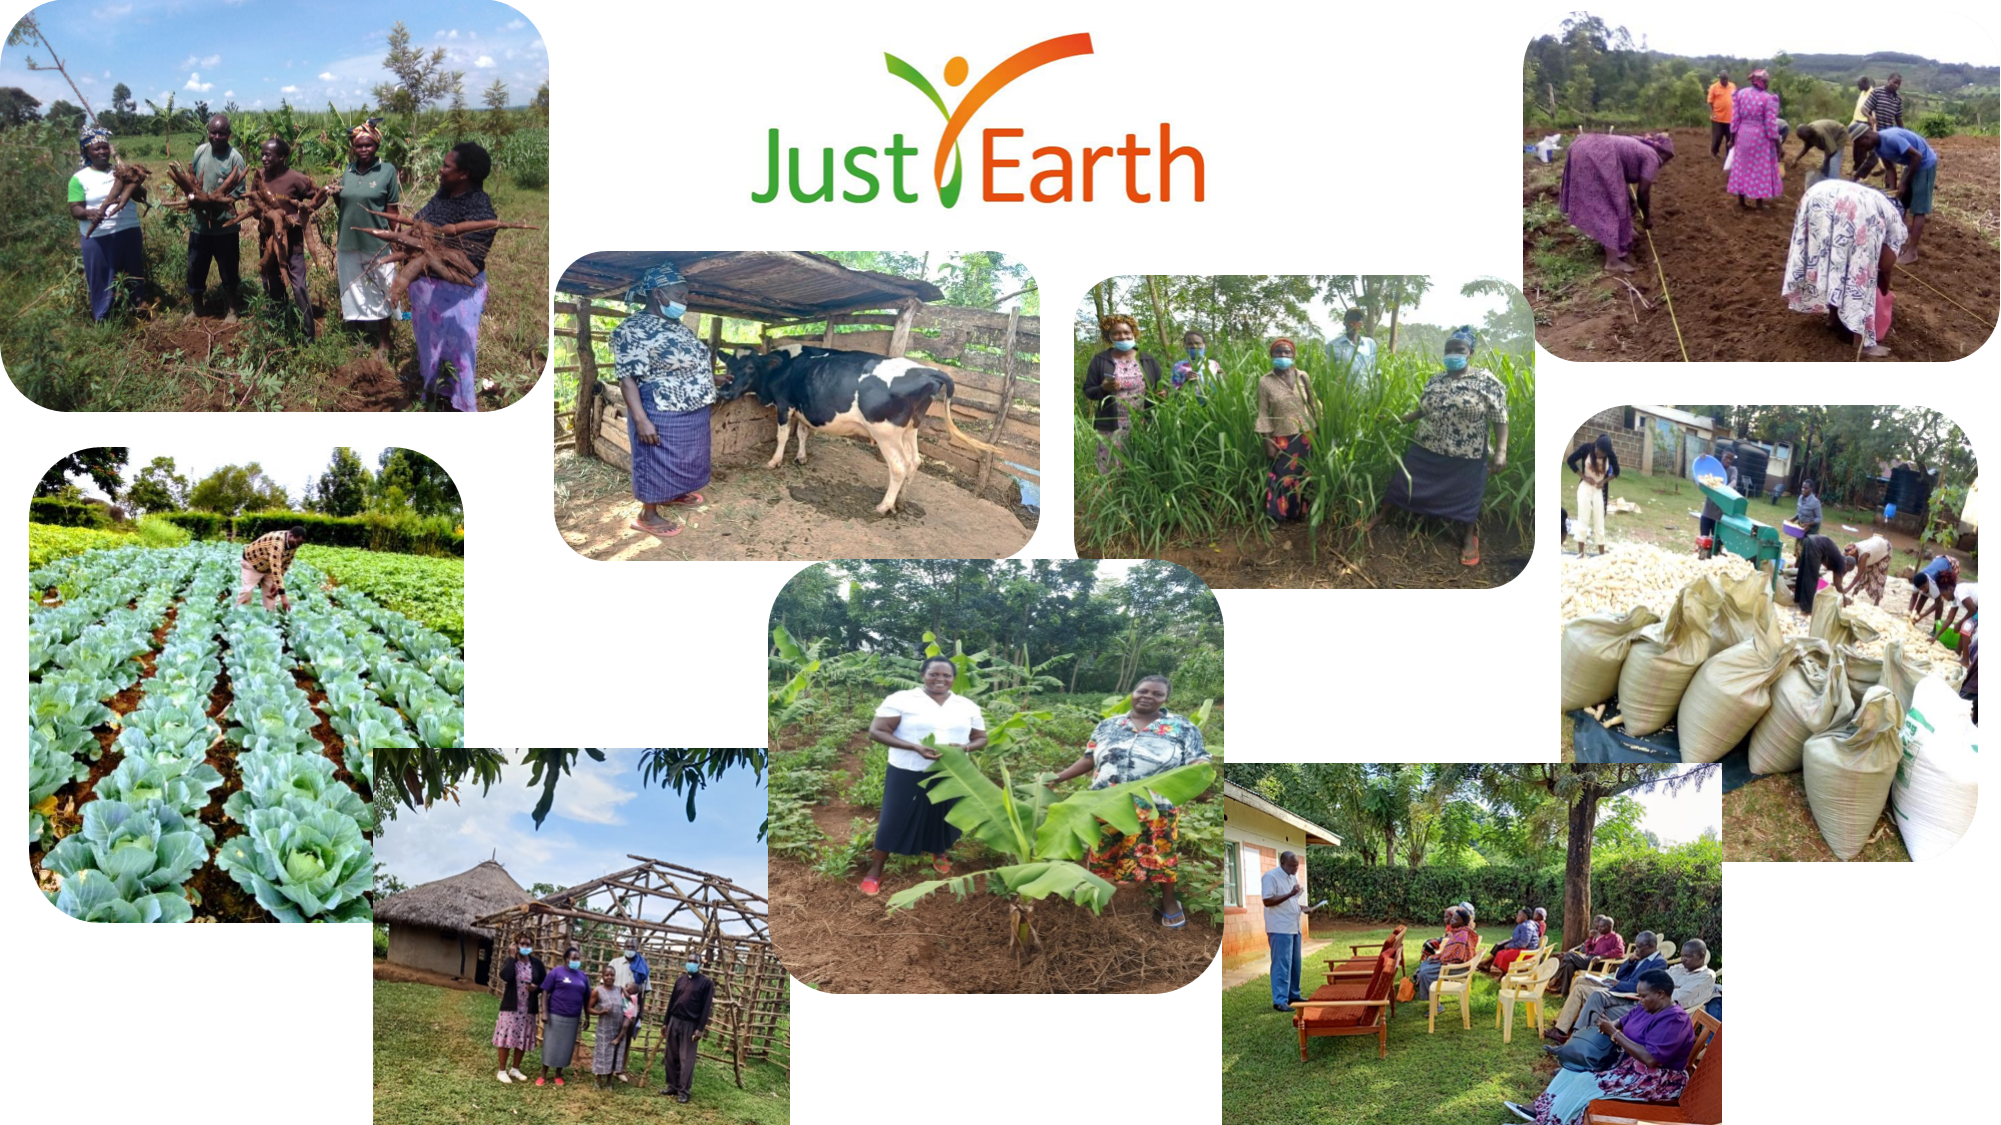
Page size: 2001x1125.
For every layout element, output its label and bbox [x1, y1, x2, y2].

picture [29, 447, 790, 1125]
picture [738, 21, 1215, 224]
picture [0, 0, 550, 413]
picture [554, 251, 1040, 561]
picture [1222, 405, 1978, 1125]
list [768, 559, 1224, 994]
picture [1074, 11, 2000, 589]
